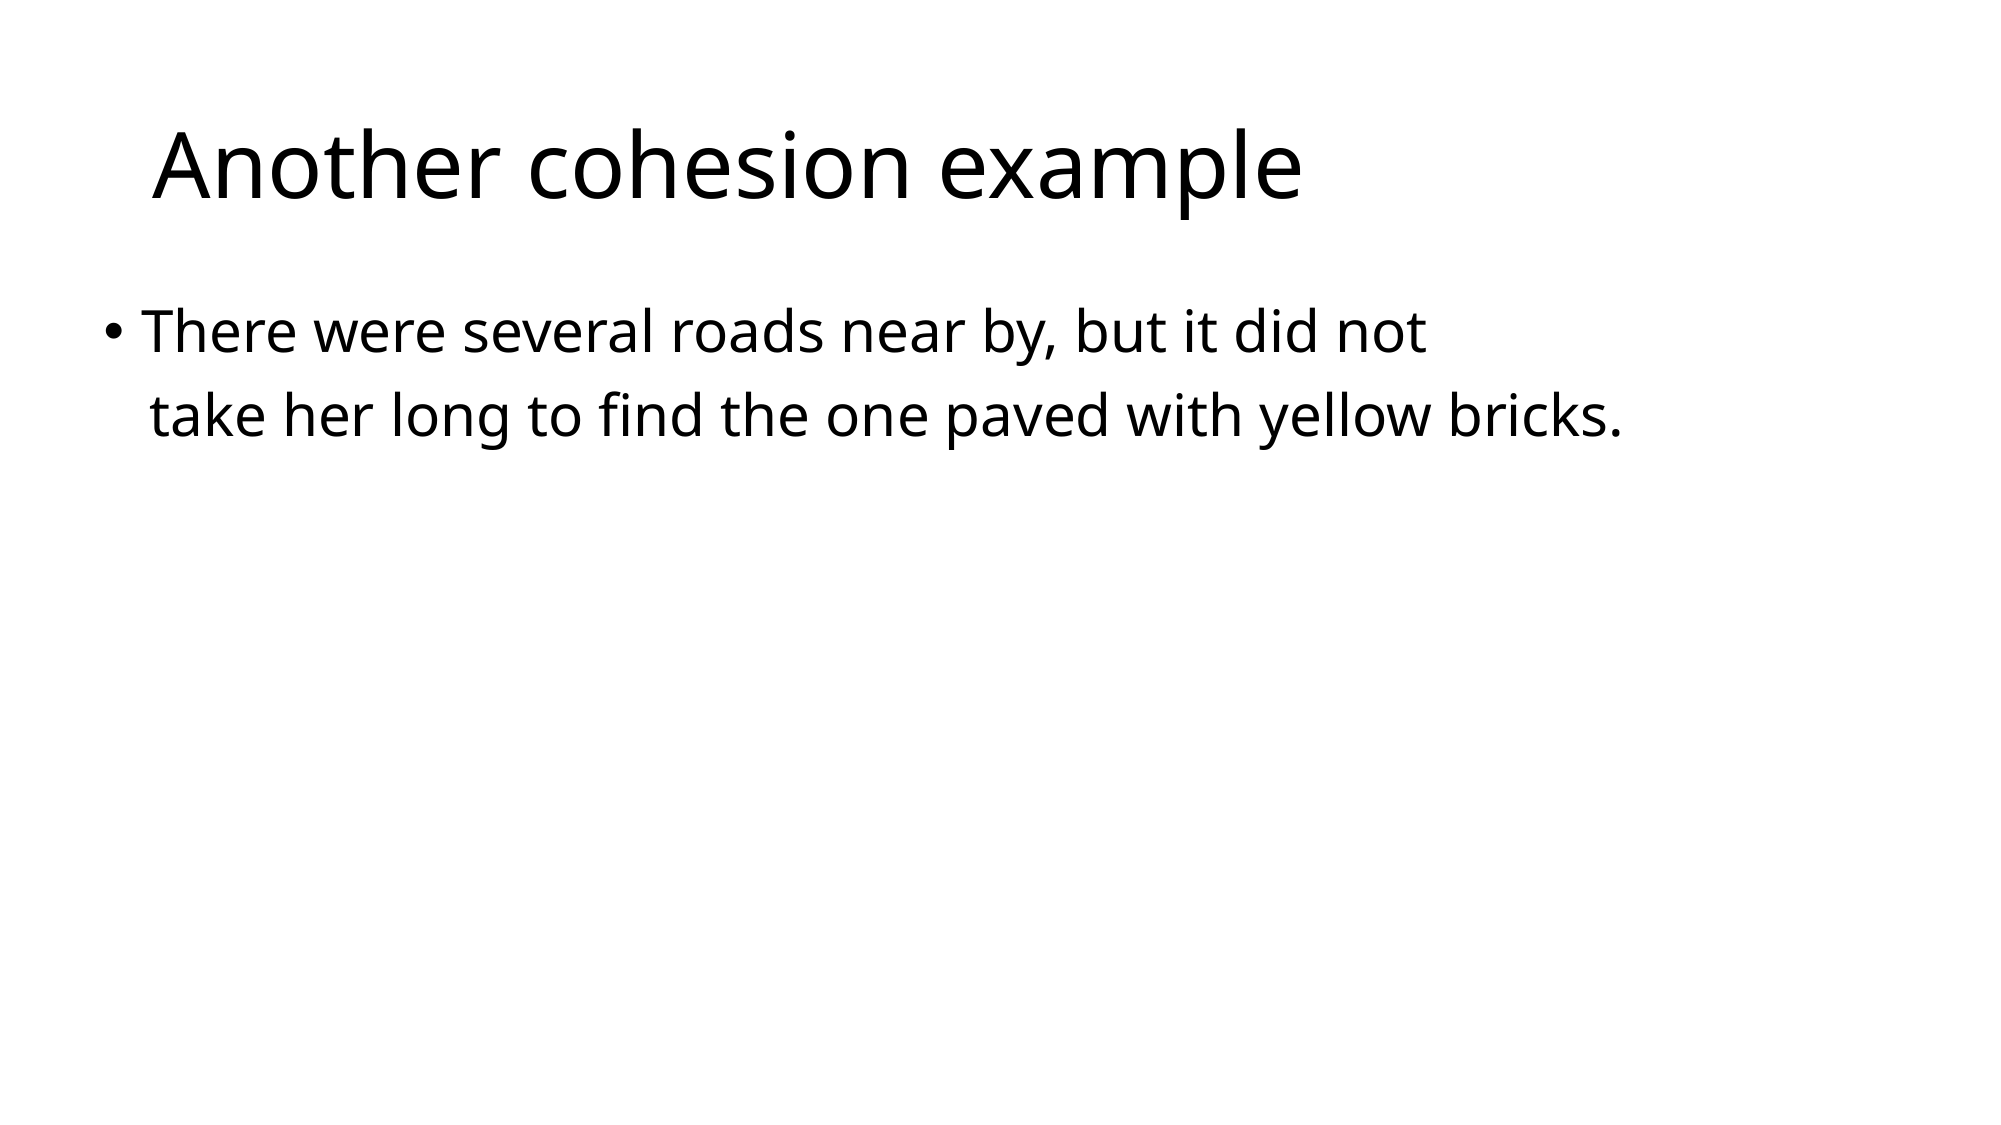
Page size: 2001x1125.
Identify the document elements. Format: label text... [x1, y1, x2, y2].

title Another cohesion example [137, 59, 1863, 278]
list There were several roads near by, but it did not take her long to find the one paved with yellow bricks. [88, 294, 1726, 1058]
